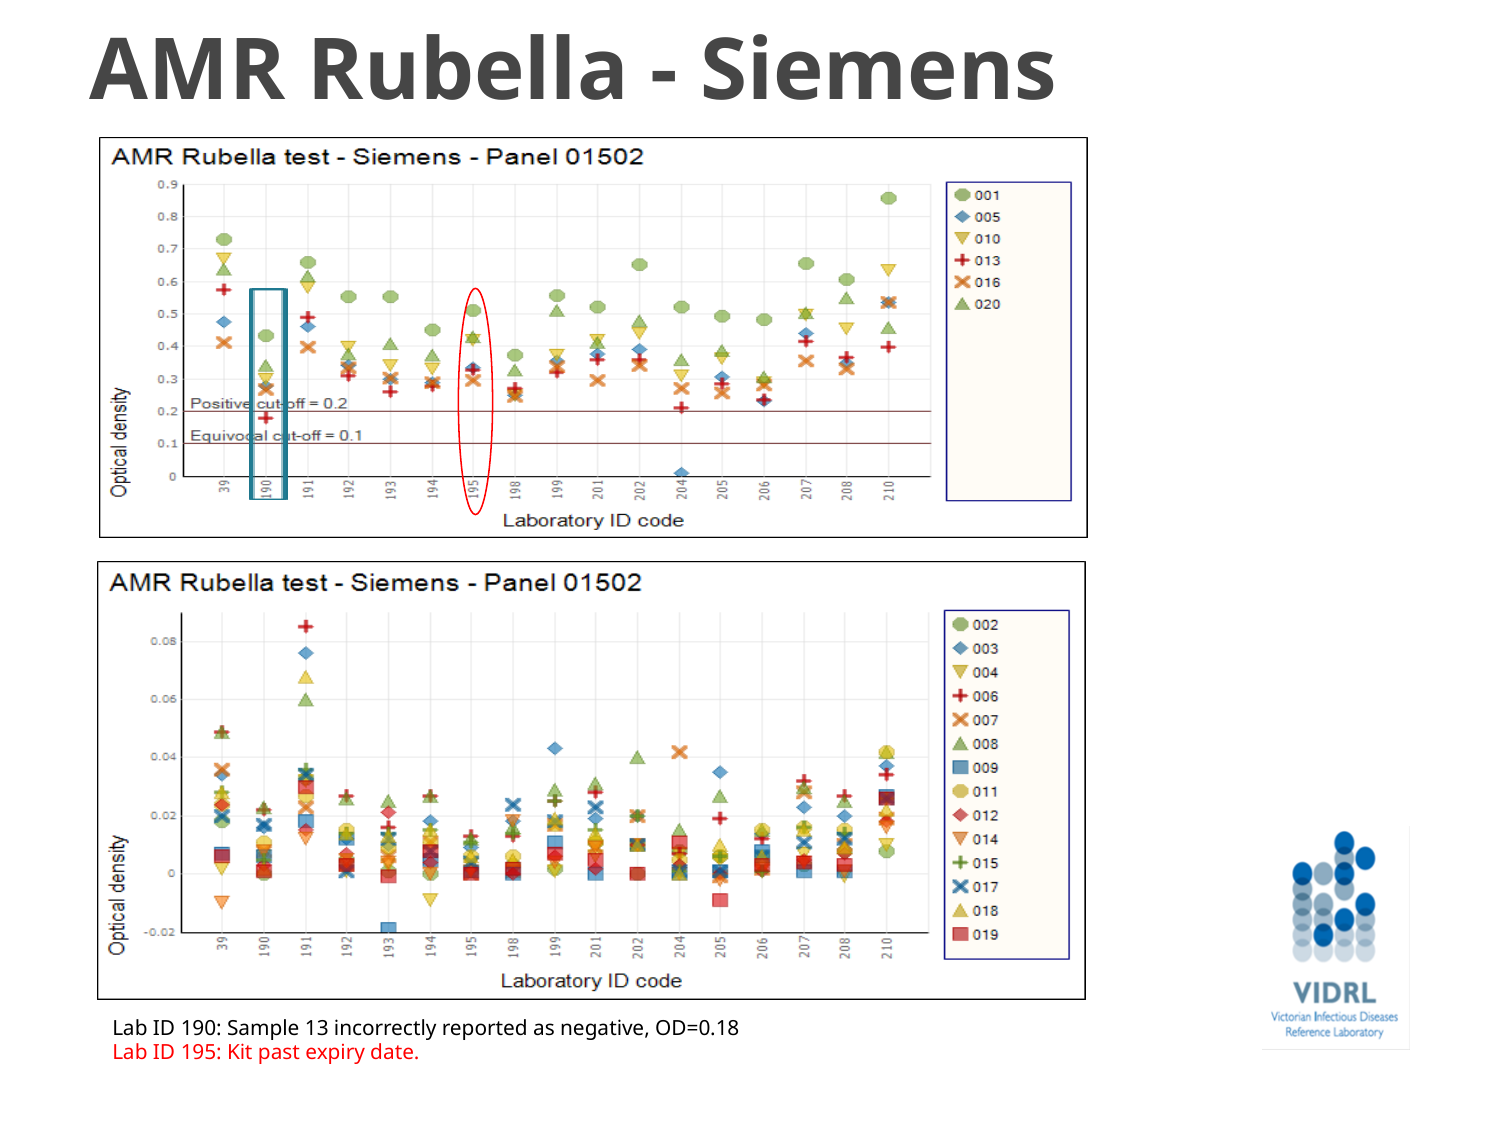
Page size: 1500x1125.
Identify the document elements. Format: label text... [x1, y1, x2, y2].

picture [1262, 826, 1410, 1050]
picture [97, 561, 1086, 1001]
text_box Lab ID 190: Sample 13 incorrectly reported as negative, OD=0.18 Lab ID 195: Kit past expiry date. [97, 1009, 1088, 1072]
title AMR Rubella - Siemens [75, 6, 1425, 125]
picture [99, 137, 1088, 538]
